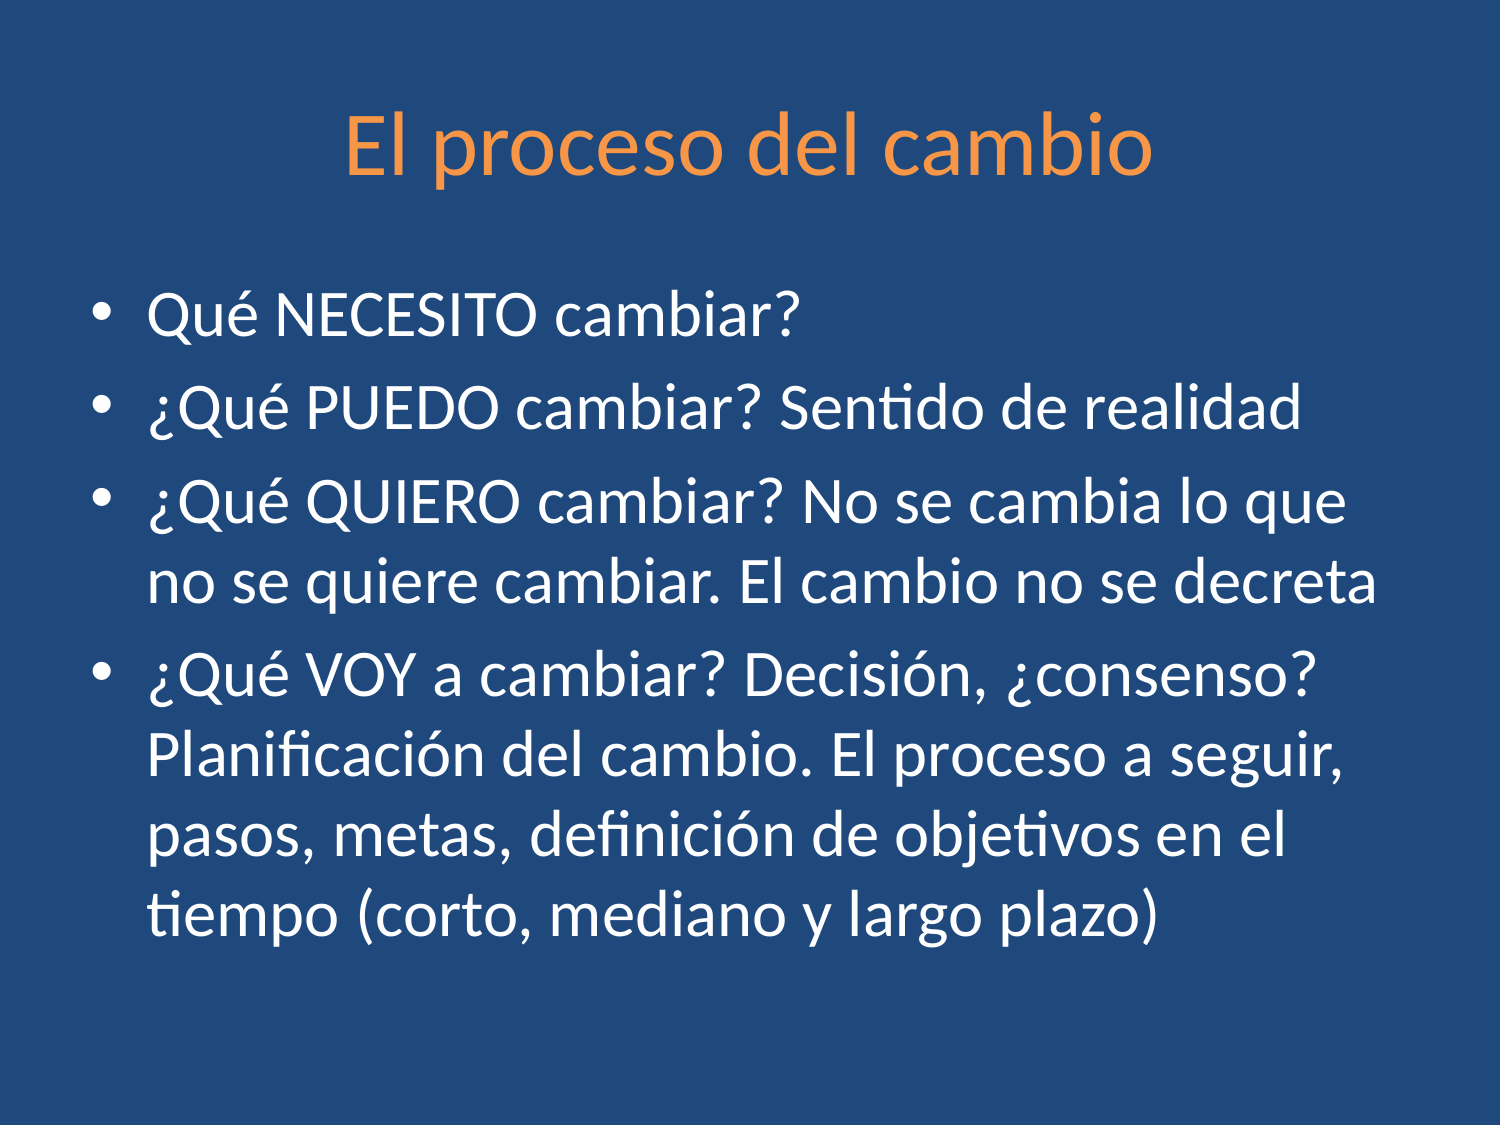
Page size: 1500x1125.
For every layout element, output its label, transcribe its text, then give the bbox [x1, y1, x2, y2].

title El proceso del cambio [75, 45, 1425, 233]
list Qué necesito cambiar? ¿Qué PUEDO cambiar? Sentido de realidad ¿Qué QUIERO cambiar? No se cambia lo que no se quiere cambiar. El cambio no se decreta ¿Qué VOY a cambiar? Decisión, ¿consenso? Planificación del cambio. El proceso a seguir, pasos, metas, definición de objetivos en el tiempo (corto, mediano y largo plazo) [75, 262, 1425, 1005]
